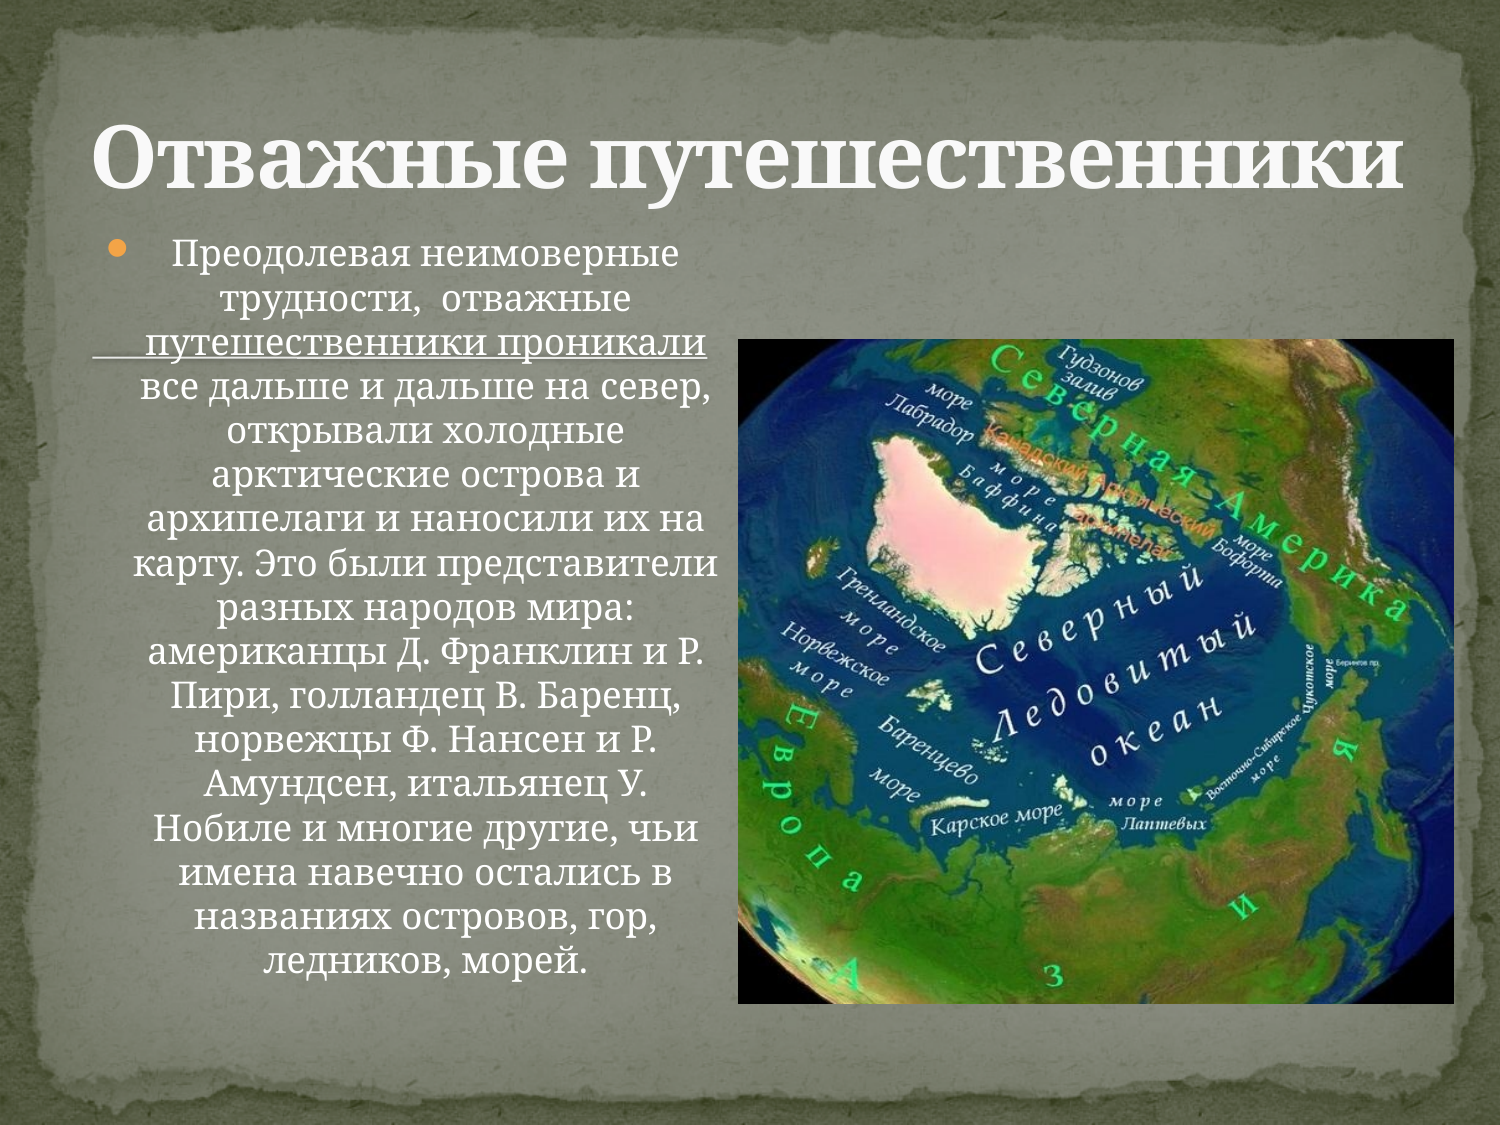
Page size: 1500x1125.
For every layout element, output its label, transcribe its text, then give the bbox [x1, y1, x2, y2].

title Отважные путешественники [74, 25, 1425, 213]
list Преодолевая неимоверные трудности, отважные путешественники проникали все дальше и дальше на север, открывали холодные арктические острова и архипелаги и наносили их на карту. Это были представители разных народов мира: американцы Д. Франклин и Р. Пири, голландец В. Баренц, норвежцы Ф. Нансен и Р. Амундсен, итальянец У. Нобиле и многие другие, чьи имена навечно остались в названиях островов, гор, ледников, морей. [75, 222, 738, 1004]
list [741, 342, 1453, 1003]
